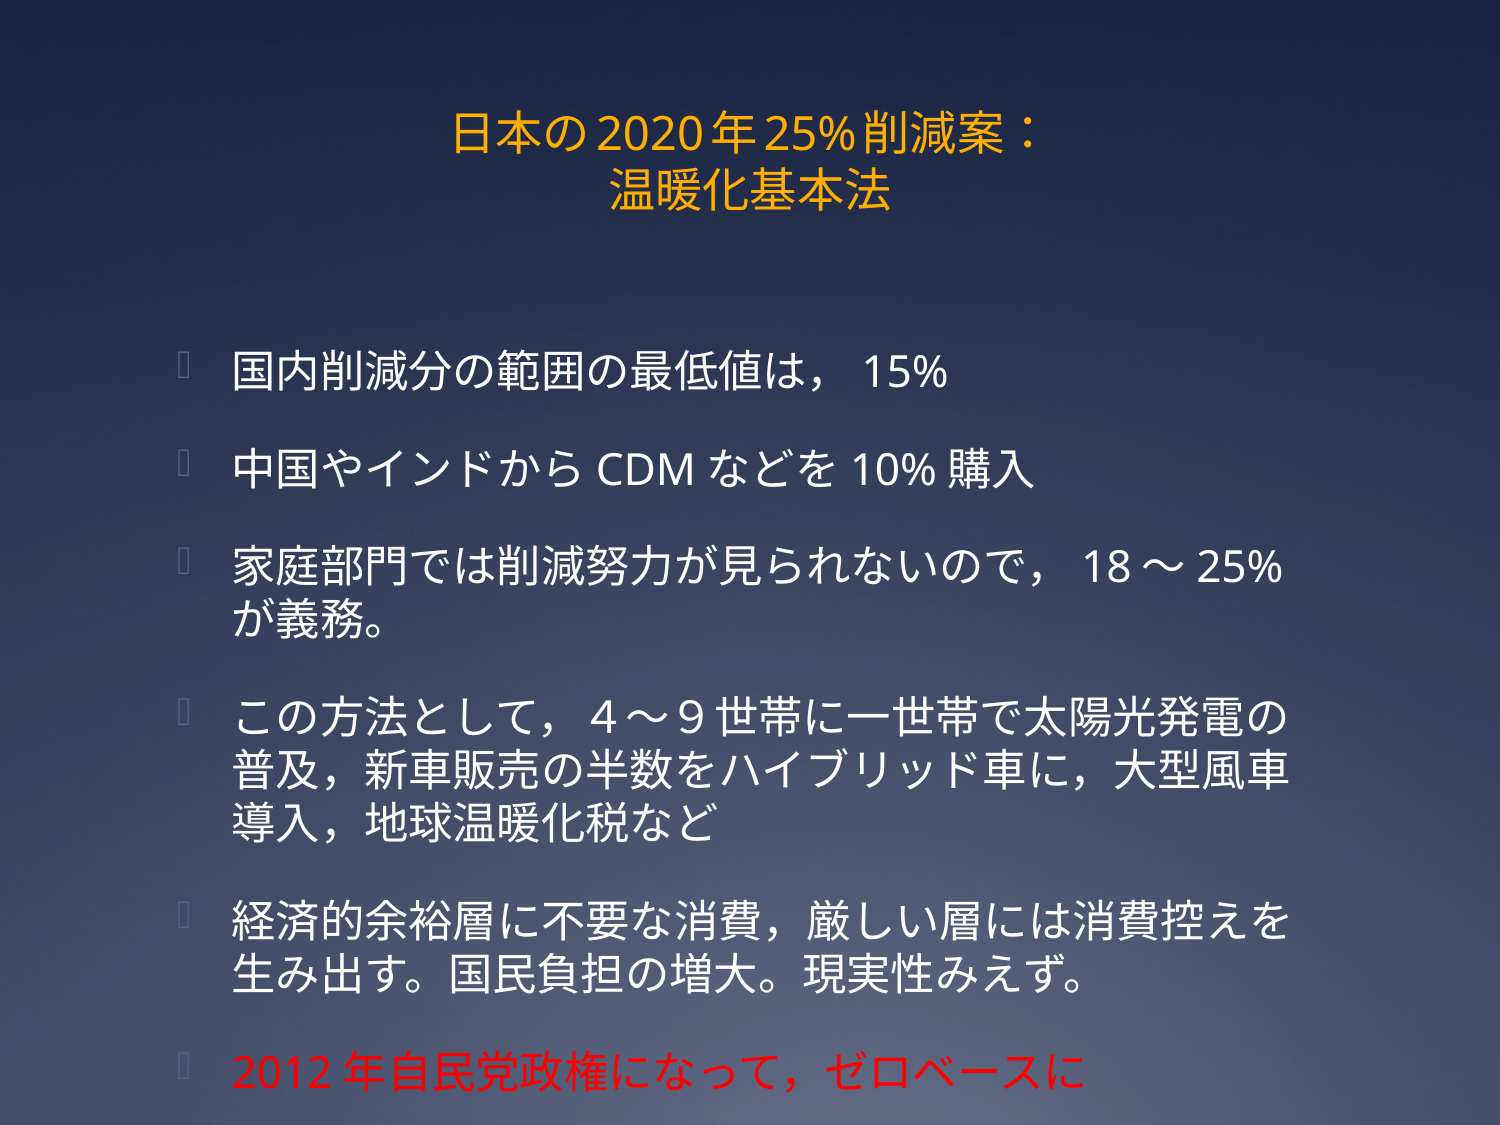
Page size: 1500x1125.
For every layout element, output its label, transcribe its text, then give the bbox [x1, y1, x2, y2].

list 国内削減分の範囲の最低値は，15% 中国やインドからCDMなどを10%購入 家庭部門では削減努力が見られないので，18〜25%が義務。 この方法として，４〜９世帯に一世帯で太陽光発電の普及，新車販売の半数をハイブリッド車に，大型風車導入，地球温暖化税など 経済的余裕層に不要な消費，厳しい層には消費控えを生み出す。国民負担の増大。現実性みえず。 2012年自民党政権になって，ゼロベースに [162, 335, 1338, 1106]
title 日本の2020年25%削減案： 温暖化基本法 [100, 95, 1400, 225]
